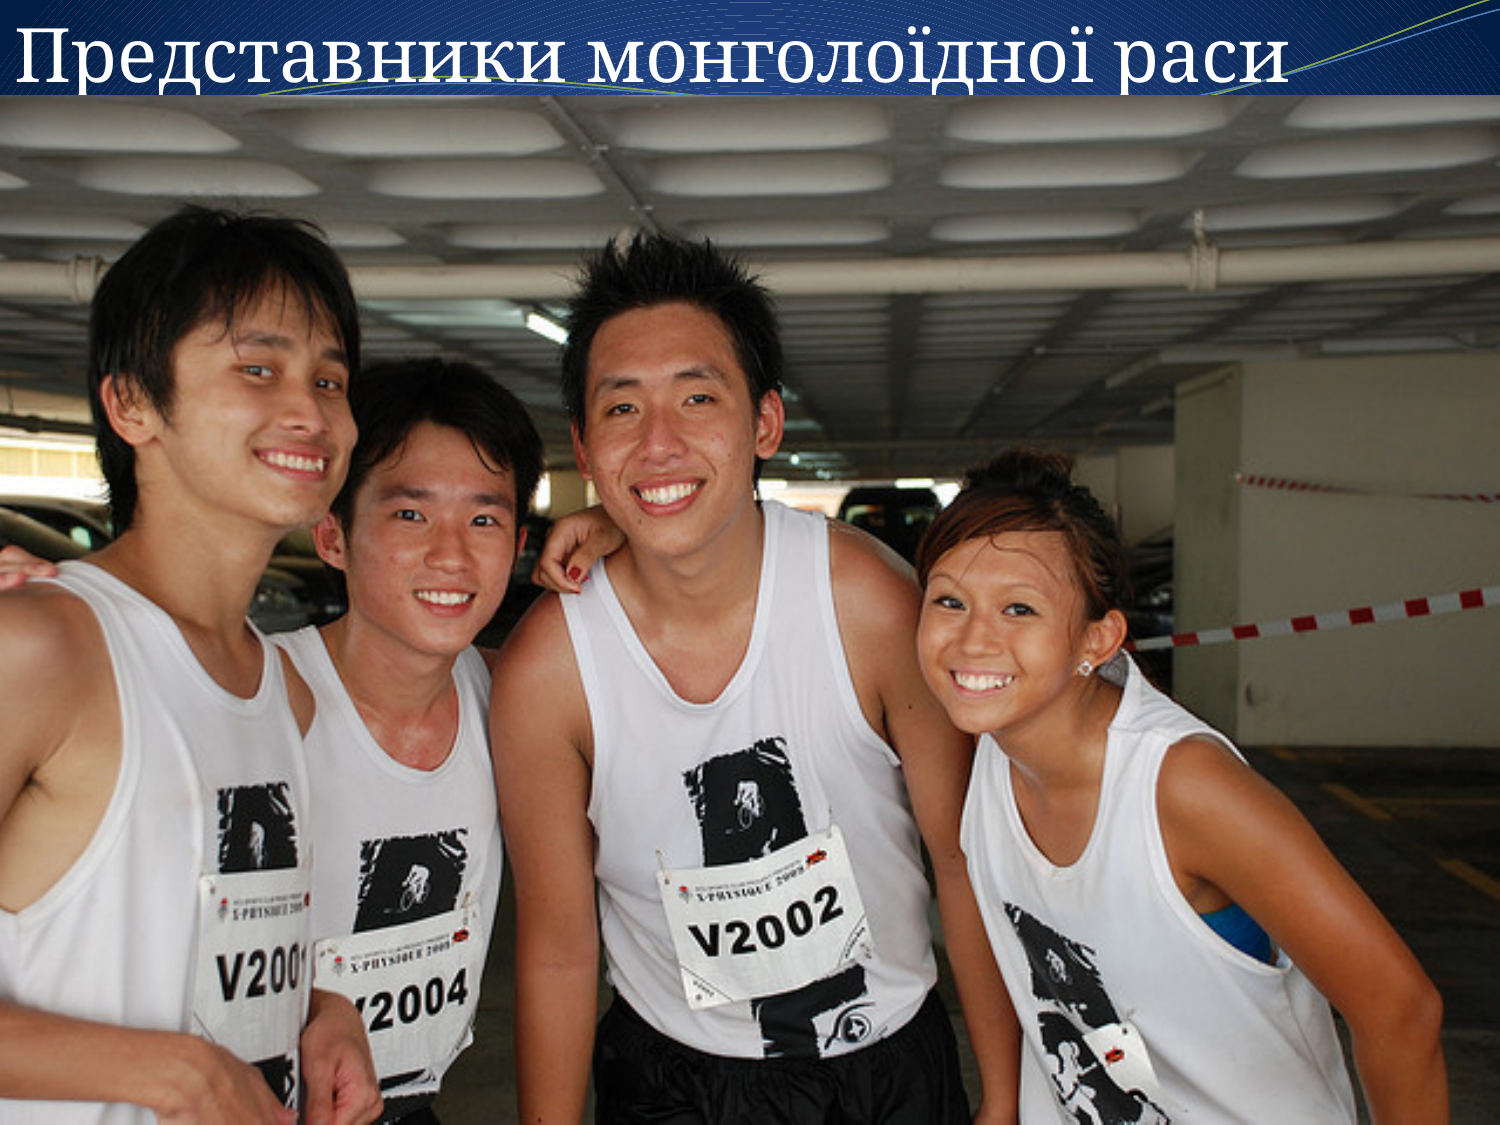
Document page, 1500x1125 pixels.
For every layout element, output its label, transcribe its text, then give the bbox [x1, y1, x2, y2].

picture [0, 94, 1500, 1125]
text_box Представники монголоїдної раси [0, 0, 1447, 94]
